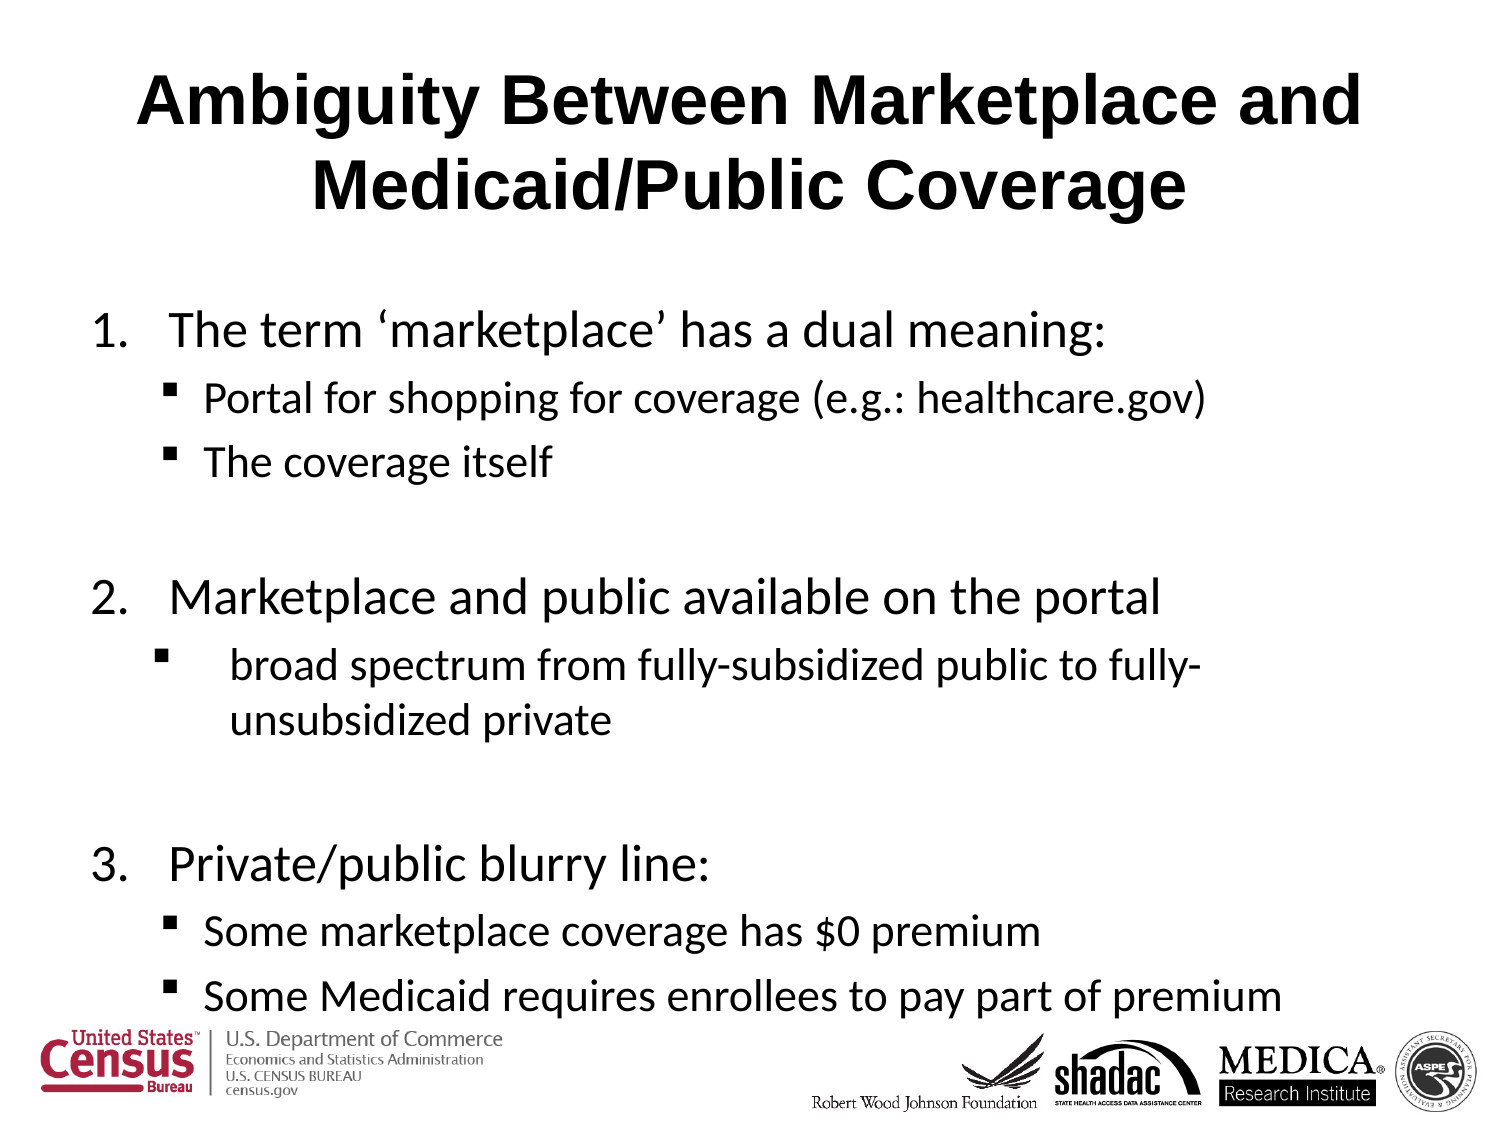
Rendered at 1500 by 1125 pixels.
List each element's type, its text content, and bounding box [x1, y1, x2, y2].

picture [0, 1022, 1500, 1125]
list The term ‘marketplace’ has a dual meaning: Portal for shopping for coverage (e.g.: healthcare.gov) The coverage itself Marketplace and public available on the portal broad spectrum from fully-subsidized public to fully-unsubsidized private Private/public blurry line: Some marketplace coverage has $0 premium Some Medicaid requires enrollees to pay part of premium [75, 287, 1425, 1030]
title Ambiguity Between Marketplace and Medicaid/Public Coverage [62, 45, 1438, 233]
